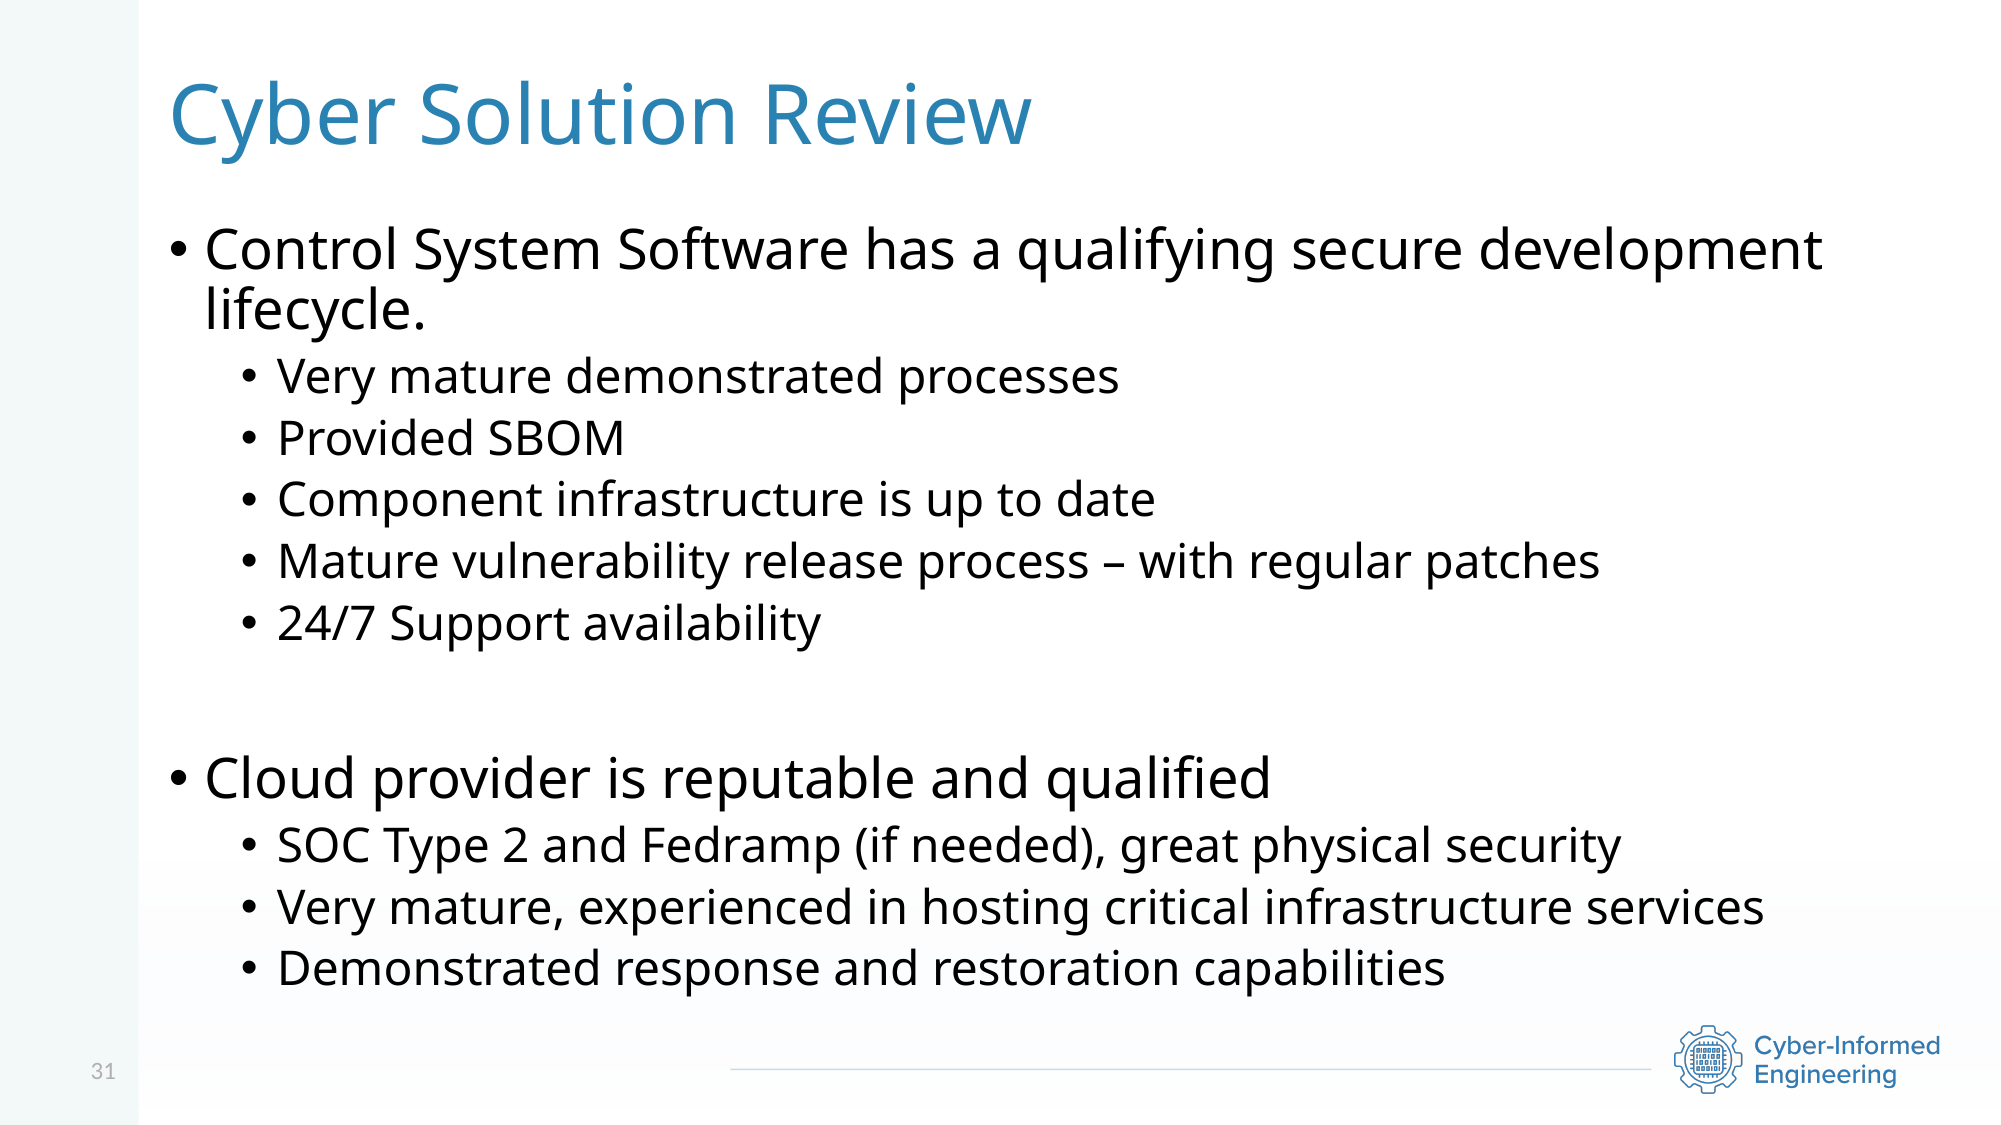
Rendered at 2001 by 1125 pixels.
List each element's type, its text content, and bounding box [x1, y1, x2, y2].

picture [1674, 1025, 1941, 1094]
title Cyber Solution Review [153, 59, 1915, 176]
list Control System Software has a qualifying secure development lifecycle. Very mature demonstrated processes Provided SBOM Component infrastructure is up to date Mature vulnerability release process – with regular patches 24/7 Support availability Cloud provider is reputable and qualified SOC Type 2 and Fedramp (if needed), great physical security Very mature, experienced in hosting critical infrastructure services Demonstrated response and restoration capabilities [153, 213, 1872, 1010]
slide_number 31 [34, 1039, 131, 1100]
